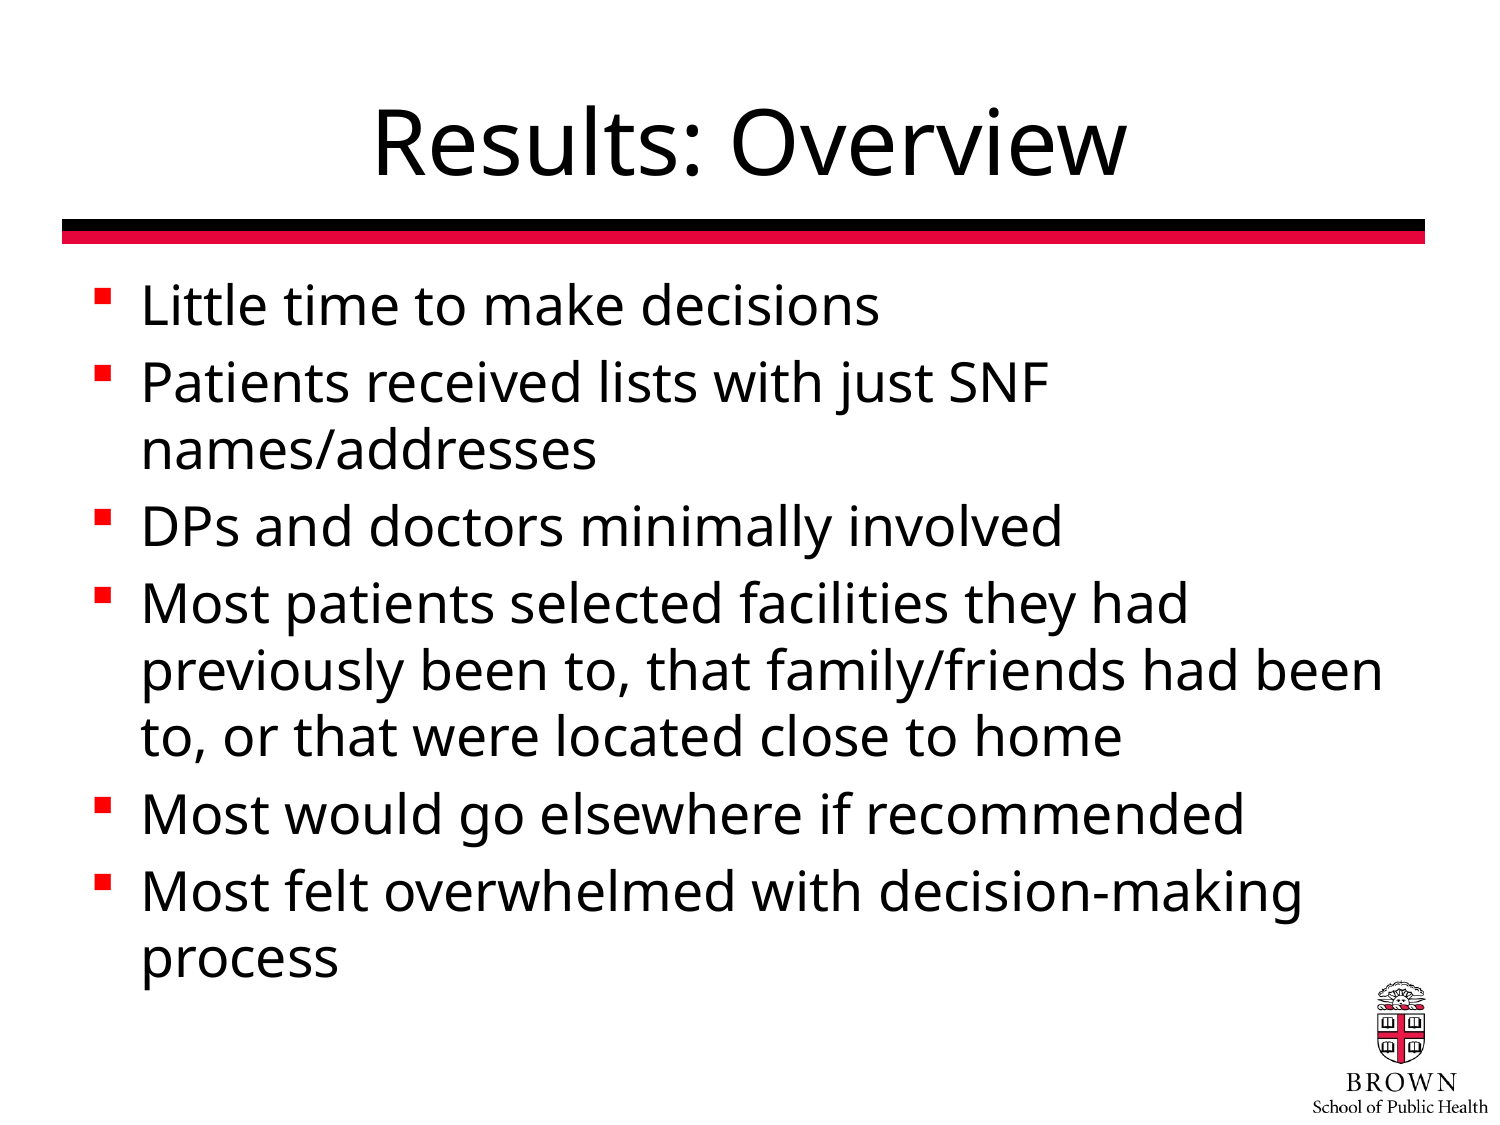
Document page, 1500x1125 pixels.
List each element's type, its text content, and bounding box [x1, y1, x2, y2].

title Results: Overview [75, 45, 1425, 233]
list Little time to make decisions Patients received lists with just SNF names/addresses DPs and doctors minimally involved Most patients selected facilities they had previously been to, that family/friends had been to, or that were located close to home Most would go elsewhere if recommended Most felt overwhelmed with decision-making process [75, 262, 1425, 1005]
picture [1313, 980, 1488, 1113]
